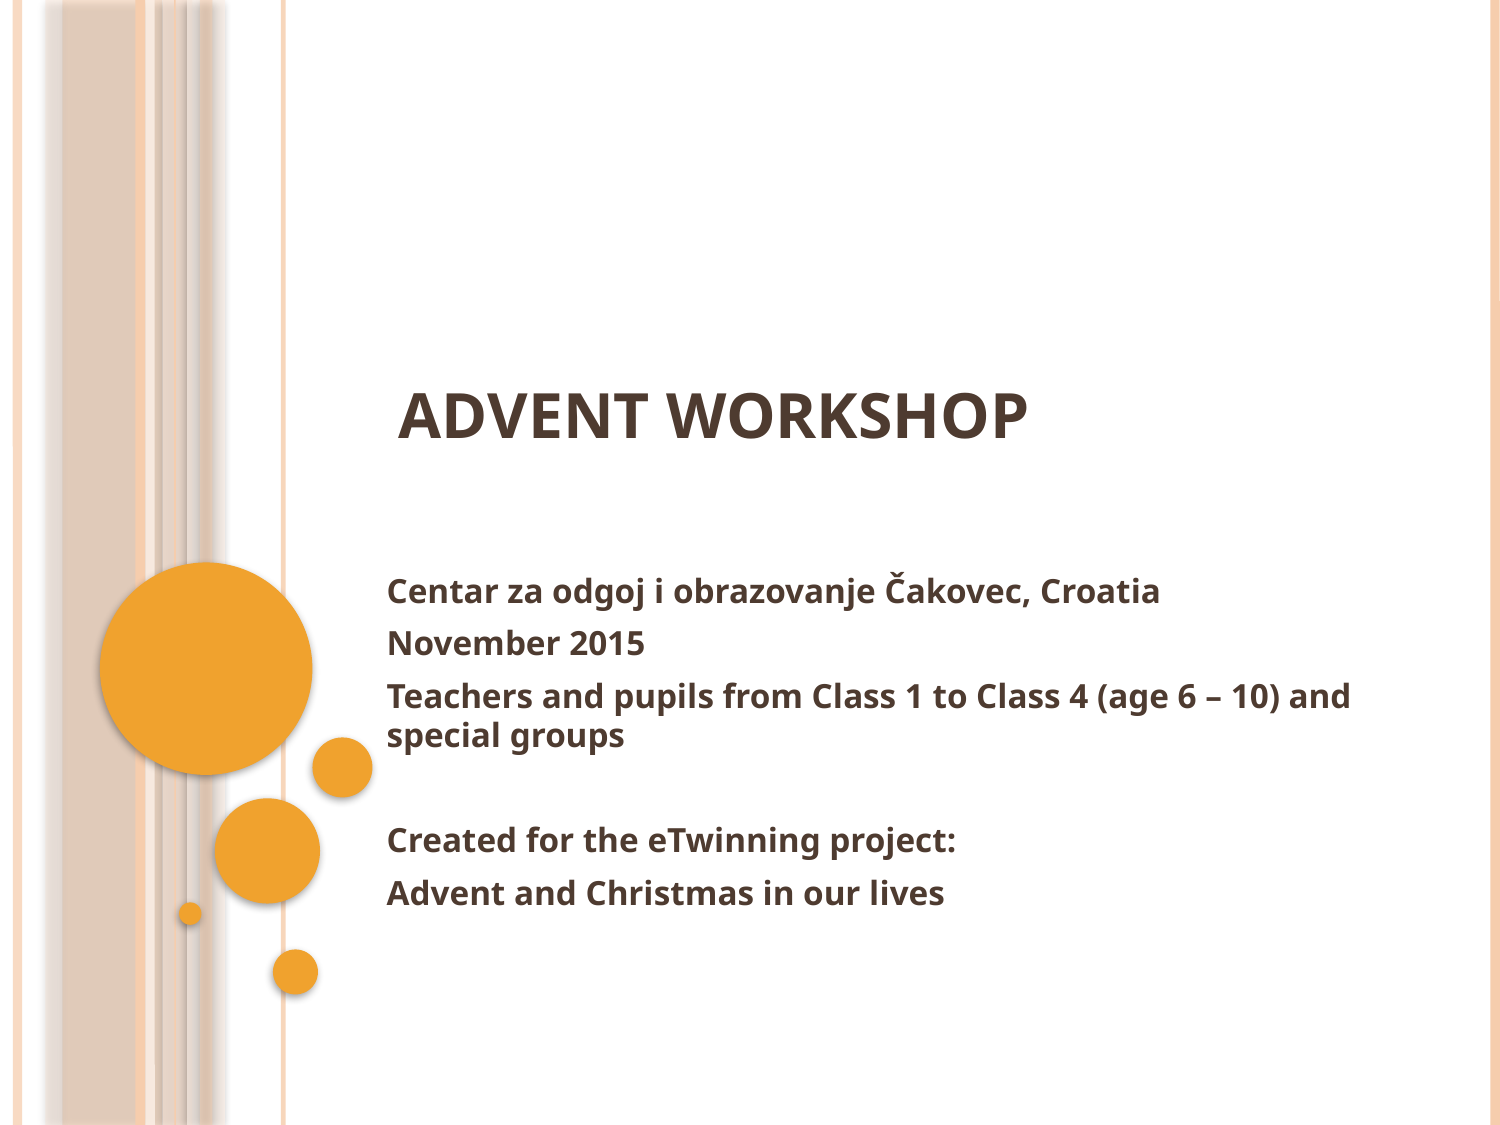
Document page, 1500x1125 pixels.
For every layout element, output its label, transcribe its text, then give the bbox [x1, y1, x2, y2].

subtitle Centar za odgoj i obrazovanje Čakovec, Croatia November 2015 Teachers and pupils from Class 1 to Class 4 (age 6 – 10) and special groups Created for the eTwinning project: Advent and Christmas in our lives [371, 562, 1385, 1000]
title Advent Workshop [383, 267, 1397, 459]
